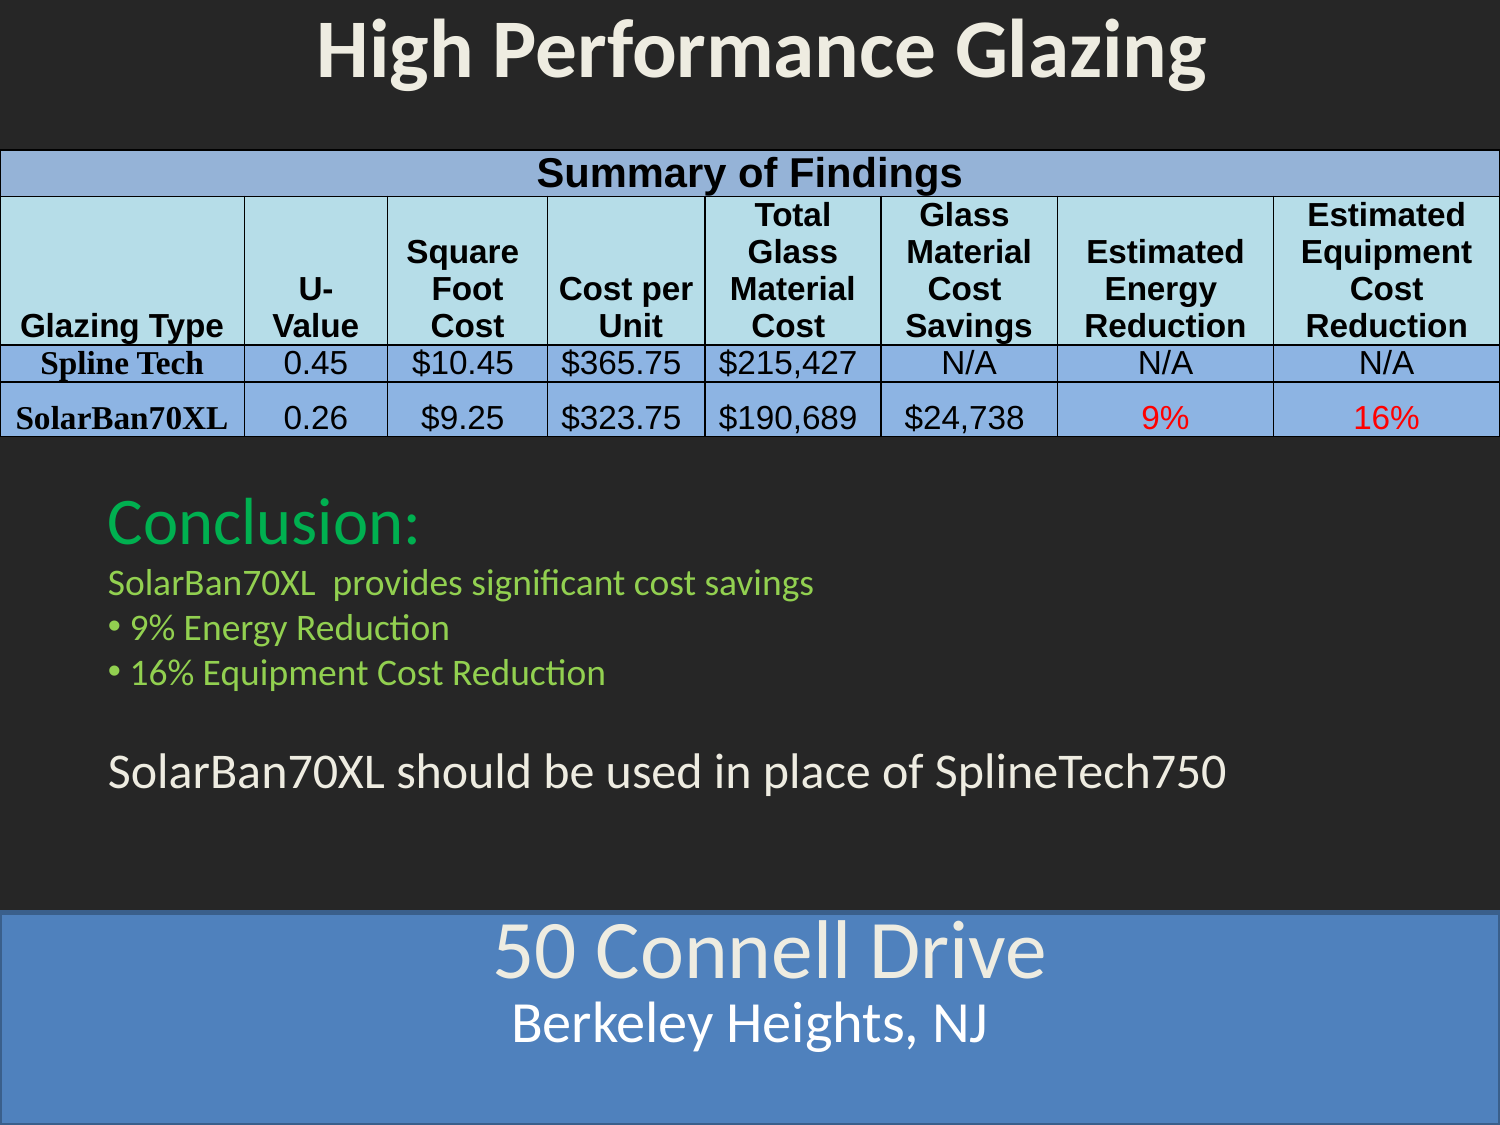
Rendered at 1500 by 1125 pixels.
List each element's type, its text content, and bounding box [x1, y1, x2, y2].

table_header Summary of Findings [1, 151, 1499, 196]
table_cell Glazing Type [1, 197, 244, 344]
table_cell $323.75 [548, 383, 704, 436]
table_cell $215,427 [706, 346, 880, 381]
table_cell Square Foot Cost [388, 197, 547, 344]
table_cell SolarBan70XL [1, 383, 244, 436]
table_cell Glass Material Cost Savings [882, 197, 1057, 344]
table_cell $190,689 [706, 383, 880, 436]
table_cell 0.45 [245, 346, 387, 381]
table_cell Estimated Equipment Cost Reduction [1274, 197, 1499, 344]
table_cell N/A [1058, 346, 1273, 381]
table_cell Spline Tech [1, 346, 244, 381]
table_cell 16% [1274, 383, 1499, 436]
table_cell $24,738 [882, 383, 1057, 436]
text_box High Performance Glazing [87, 0, 1438, 150]
table_cell N/A [1274, 346, 1499, 381]
table_cell Total Glass Material Cost [706, 197, 880, 344]
table_cell U- Value [245, 197, 387, 344]
table_cell $10.45 [388, 346, 547, 381]
table_cell $9.25 [388, 383, 547, 436]
table_cell $365.75 [548, 346, 704, 381]
table_cell 9% [1058, 383, 1273, 436]
table_cell 0.26 [245, 383, 387, 436]
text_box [0, 887, 1500, 1125]
table_cell Cost per Unit [548, 197, 704, 344]
text_box Conclusion: SolarBan70XL provides significant cost savings 9% Energy Reduction 16% Equipment Cost Reduction SolarBan70XL should be used in place of SplineTech750 [93, 470, 1243, 885]
table_cell N/A [882, 346, 1057, 381]
table_cell Estimated Energy Reduction [1058, 197, 1273, 344]
